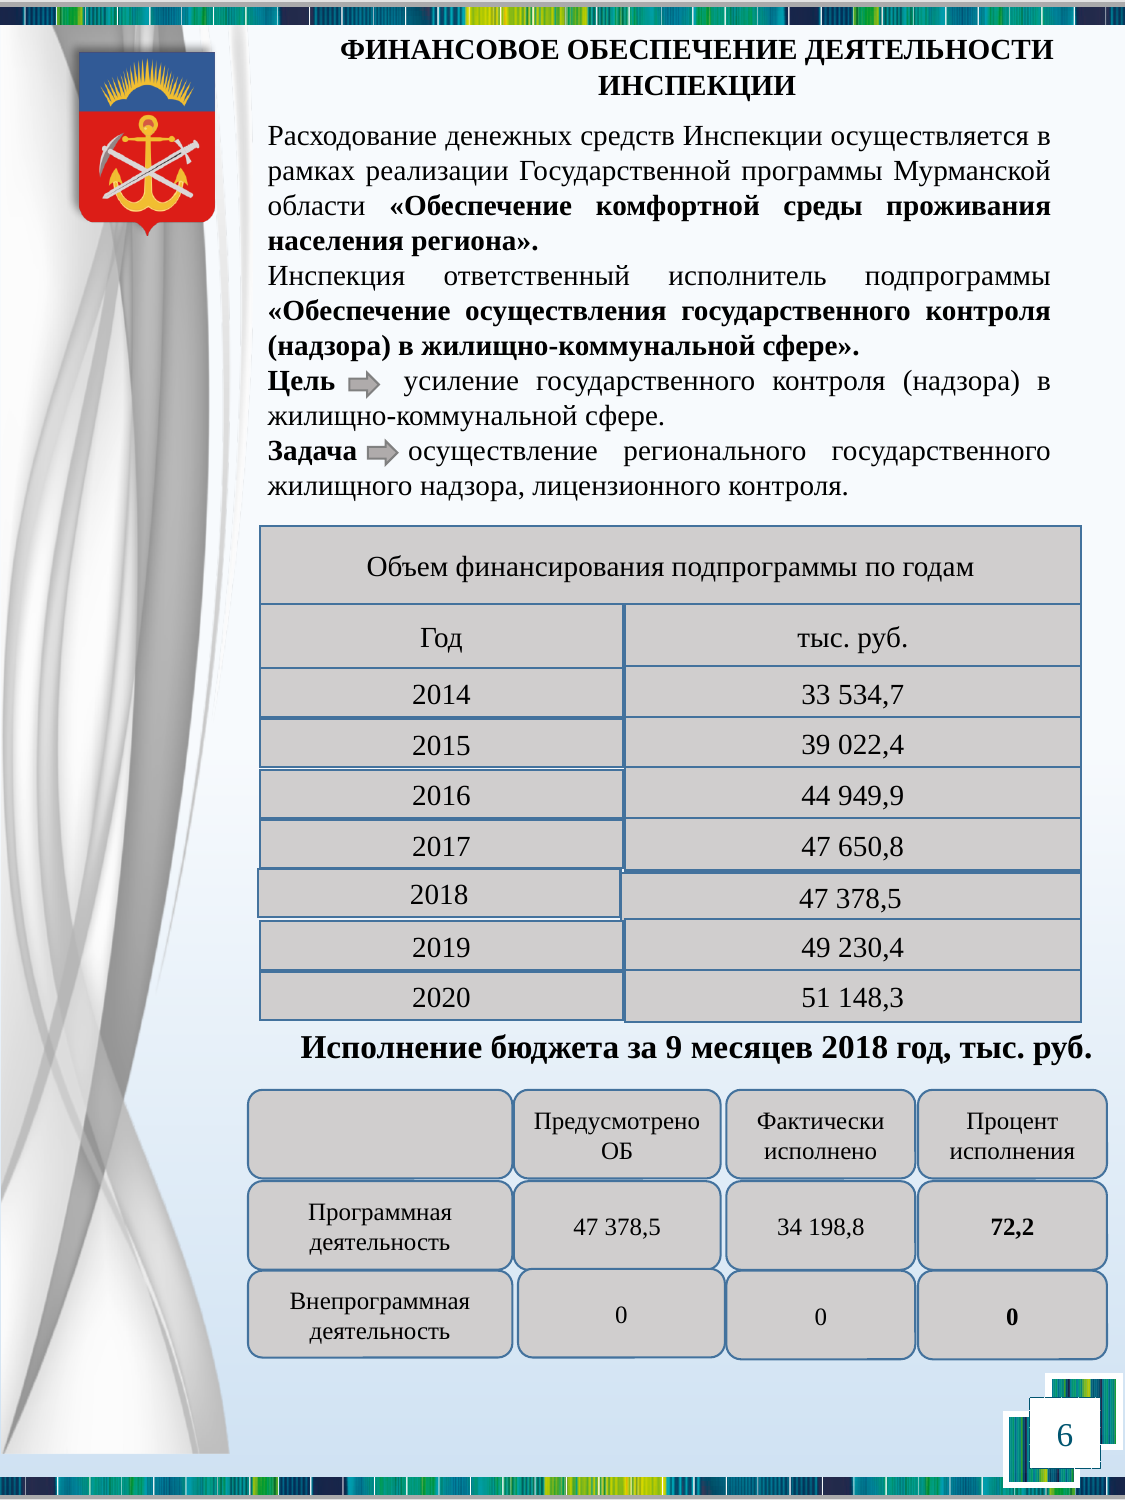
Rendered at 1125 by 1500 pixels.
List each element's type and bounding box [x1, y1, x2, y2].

text_box [0, 0, 1125, 1500]
